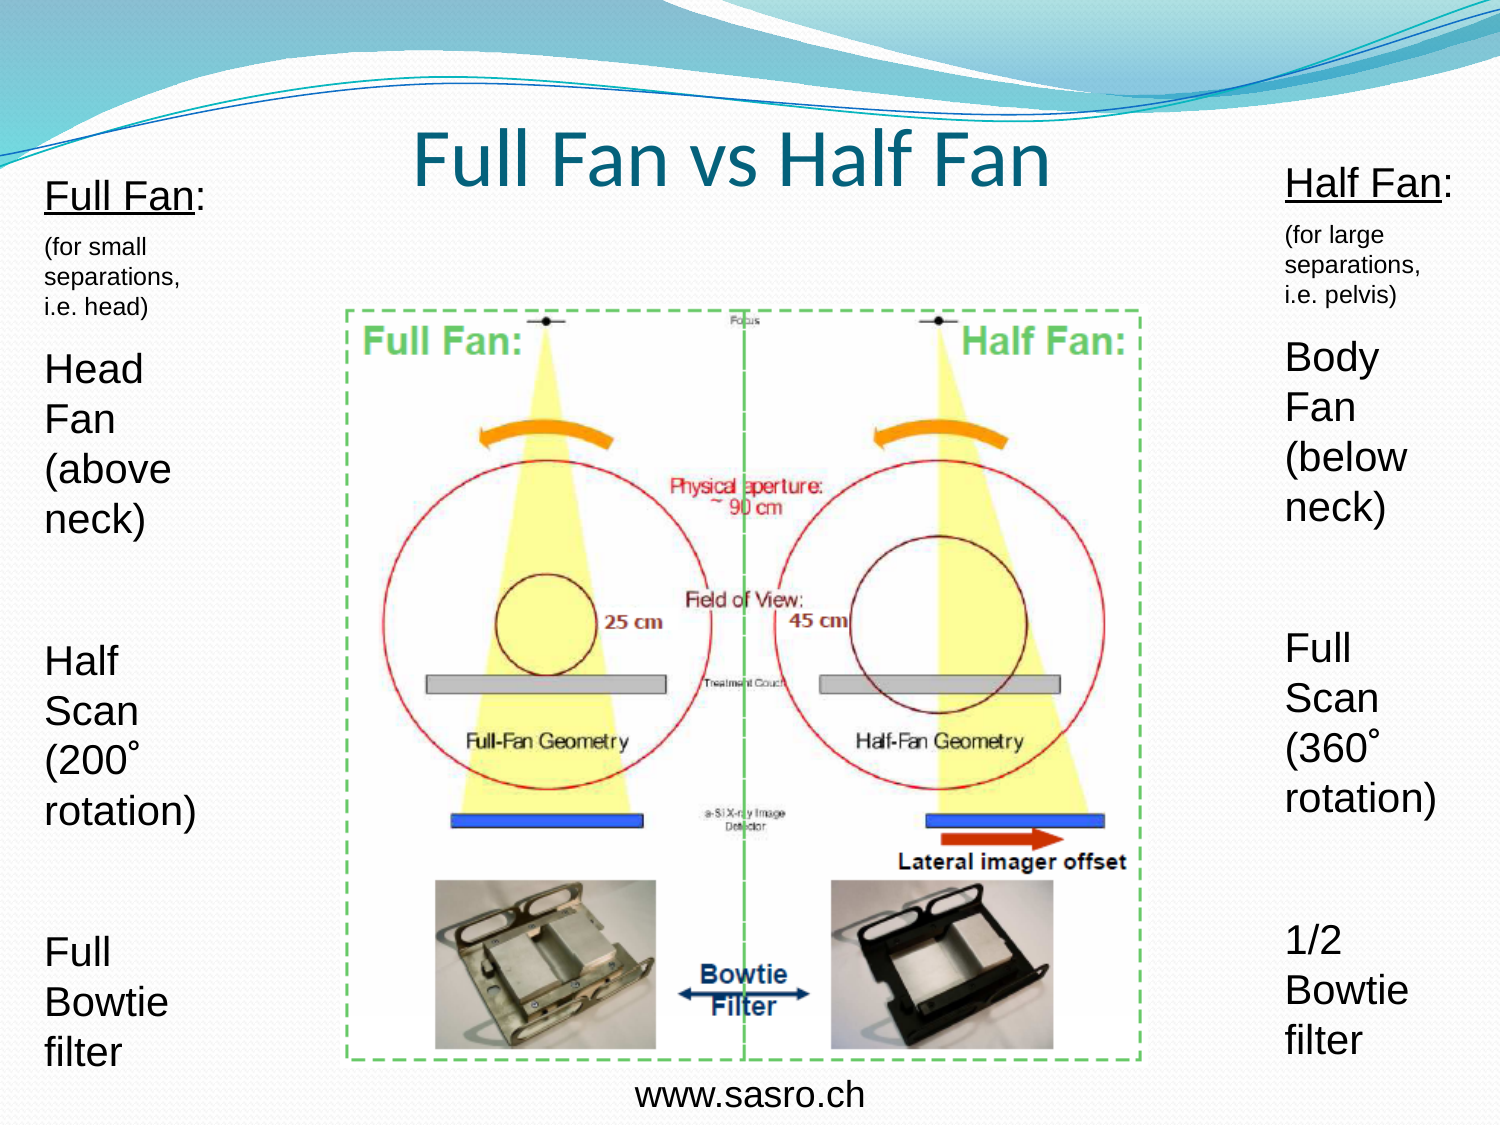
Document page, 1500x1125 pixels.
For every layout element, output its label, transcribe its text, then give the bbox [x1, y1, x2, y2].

text_box Full Fan: (for small separations, i.e. head) Head Fan (above neck) Half Scan (200˚ rotation) Full Bowtie filter [29, 160, 231, 1125]
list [339, 304, 1149, 1069]
text_box Half Fan: (for large separations, i.e. pelvis) Body Fan (below neck) Full Scan (360˚ rotation) 1/2 Bowtie filter [1269, 148, 1471, 1125]
title Full Fan vs Half Fan [300, 115, 1164, 304]
text_box www.sasro.ch [620, 1080, 925, 1123]
